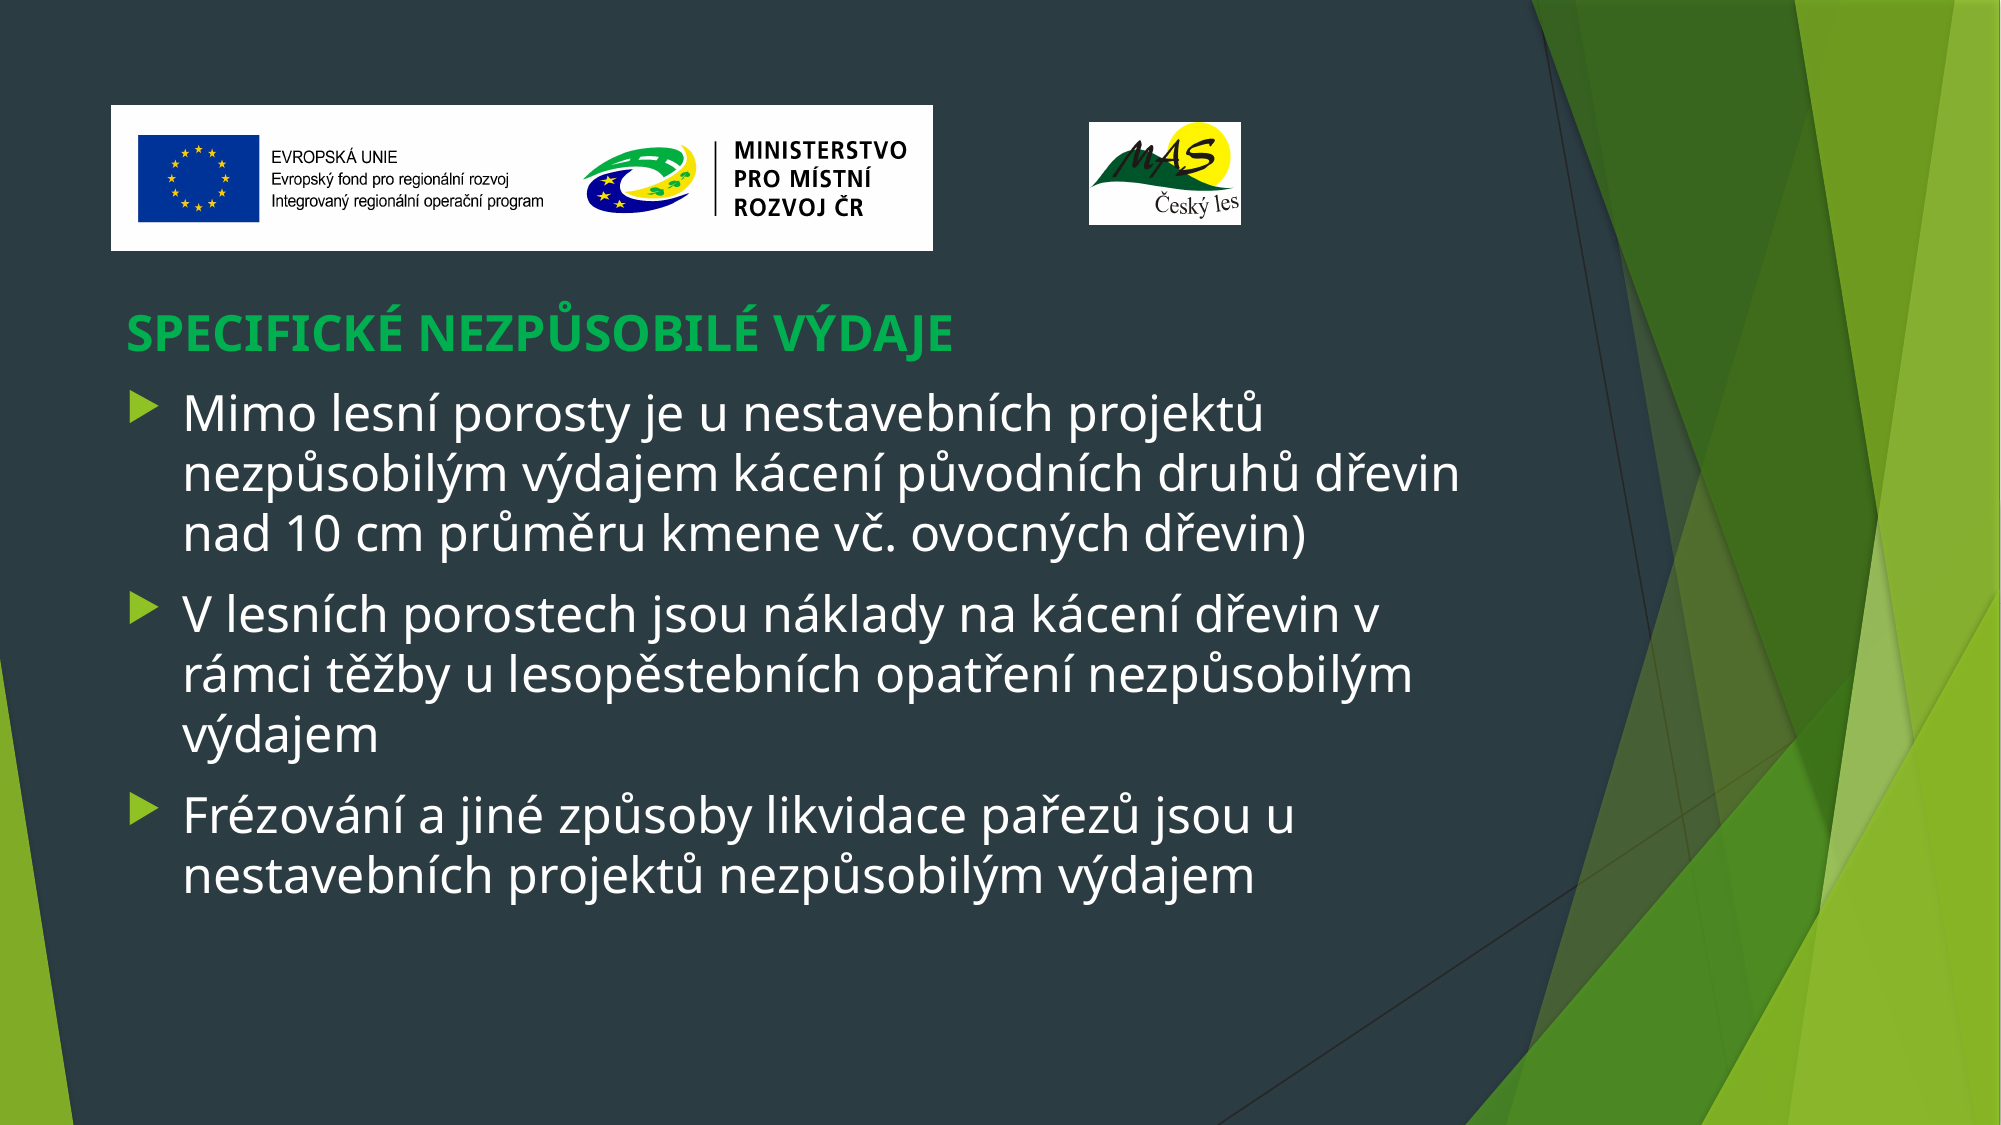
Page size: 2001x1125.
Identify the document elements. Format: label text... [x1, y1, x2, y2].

picture [110, 104, 933, 252]
picture [1088, 122, 1241, 225]
list SPECIFICKÉ NEZPŮSOBILÉ VÝDAJE Mimo lesní porosty je u nestavebních projektů nezpůsobilým výdajem kácení původních druhů dřevin nad 10 cm průměru kmene vč. ovocných dřevin) V lesních porostech jsou náklady na kácení dřevin v rámci těžby u lesopěstebních opatření nezpůsobilým výdajem Frézování a jiné způsoby likvidace pařezů jsou u nestavebních projektů nezpůsobilým výdajem [111, 293, 1522, 992]
